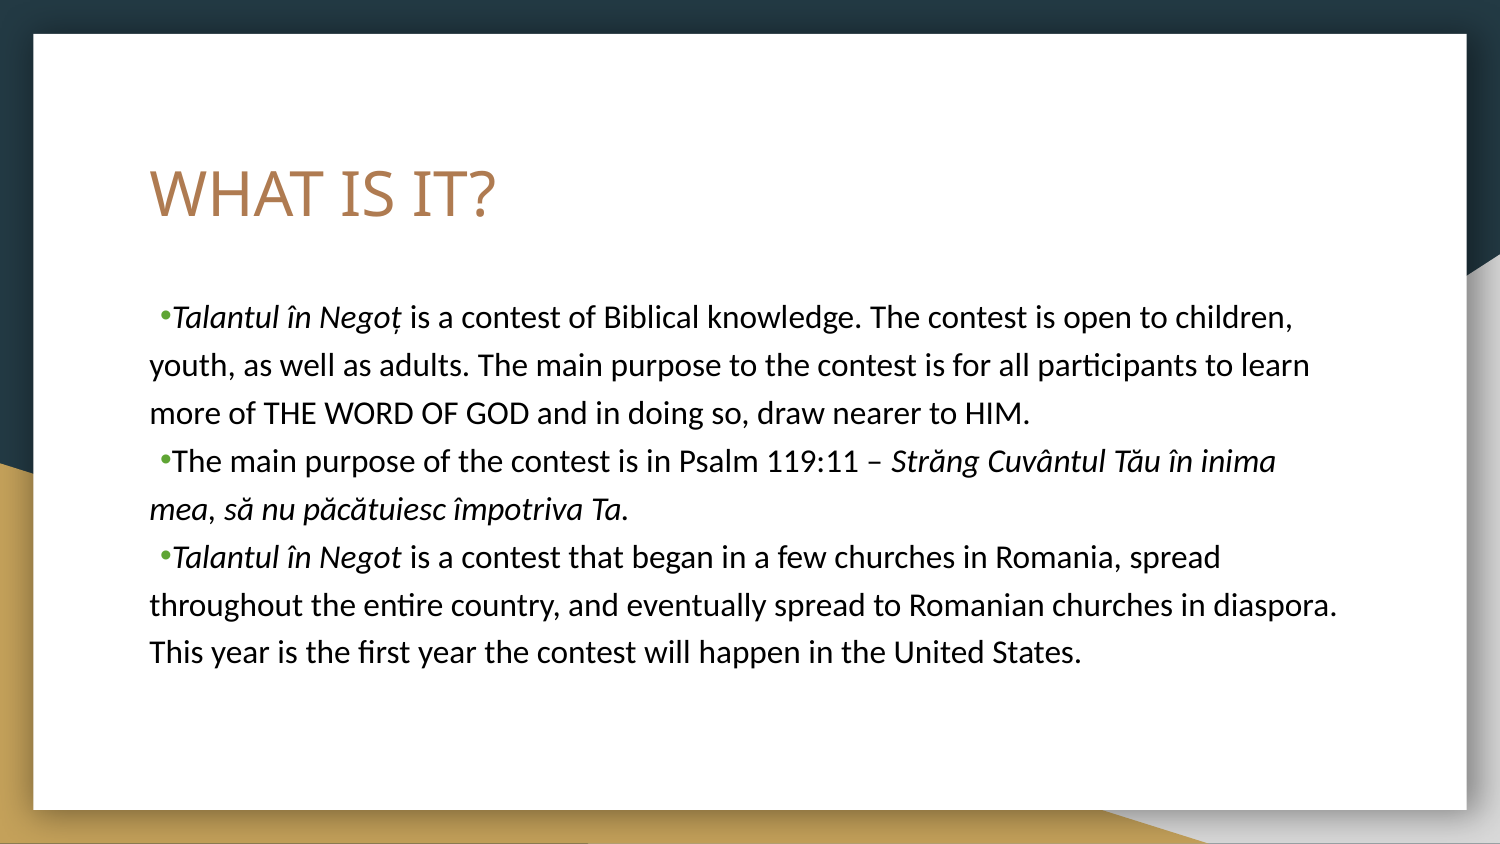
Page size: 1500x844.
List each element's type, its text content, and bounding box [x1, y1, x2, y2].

list Talantul în Negoț is a contest of Biblical knowledge. The contest is open to children, youth, as well as adults. The main purpose to the contest is for all participants to learn more of THE WORD OF GOD and in doing so, draw nearer to HIM. The main purpose of the contest is in Psalm 119:11 – Străng Cuvântul Tău în inima mea, să nu păcătuiesc împotriva Ta. Talantul în Negot is a contest that began in a few churches in Romania, spread throughout the entire country, and eventually spread to Romanian churches in diaspora. This year is the first year the contest will happen in the United States. [134, 272, 1366, 729]
title WHAT IS IT? [134, 138, 1366, 272]
